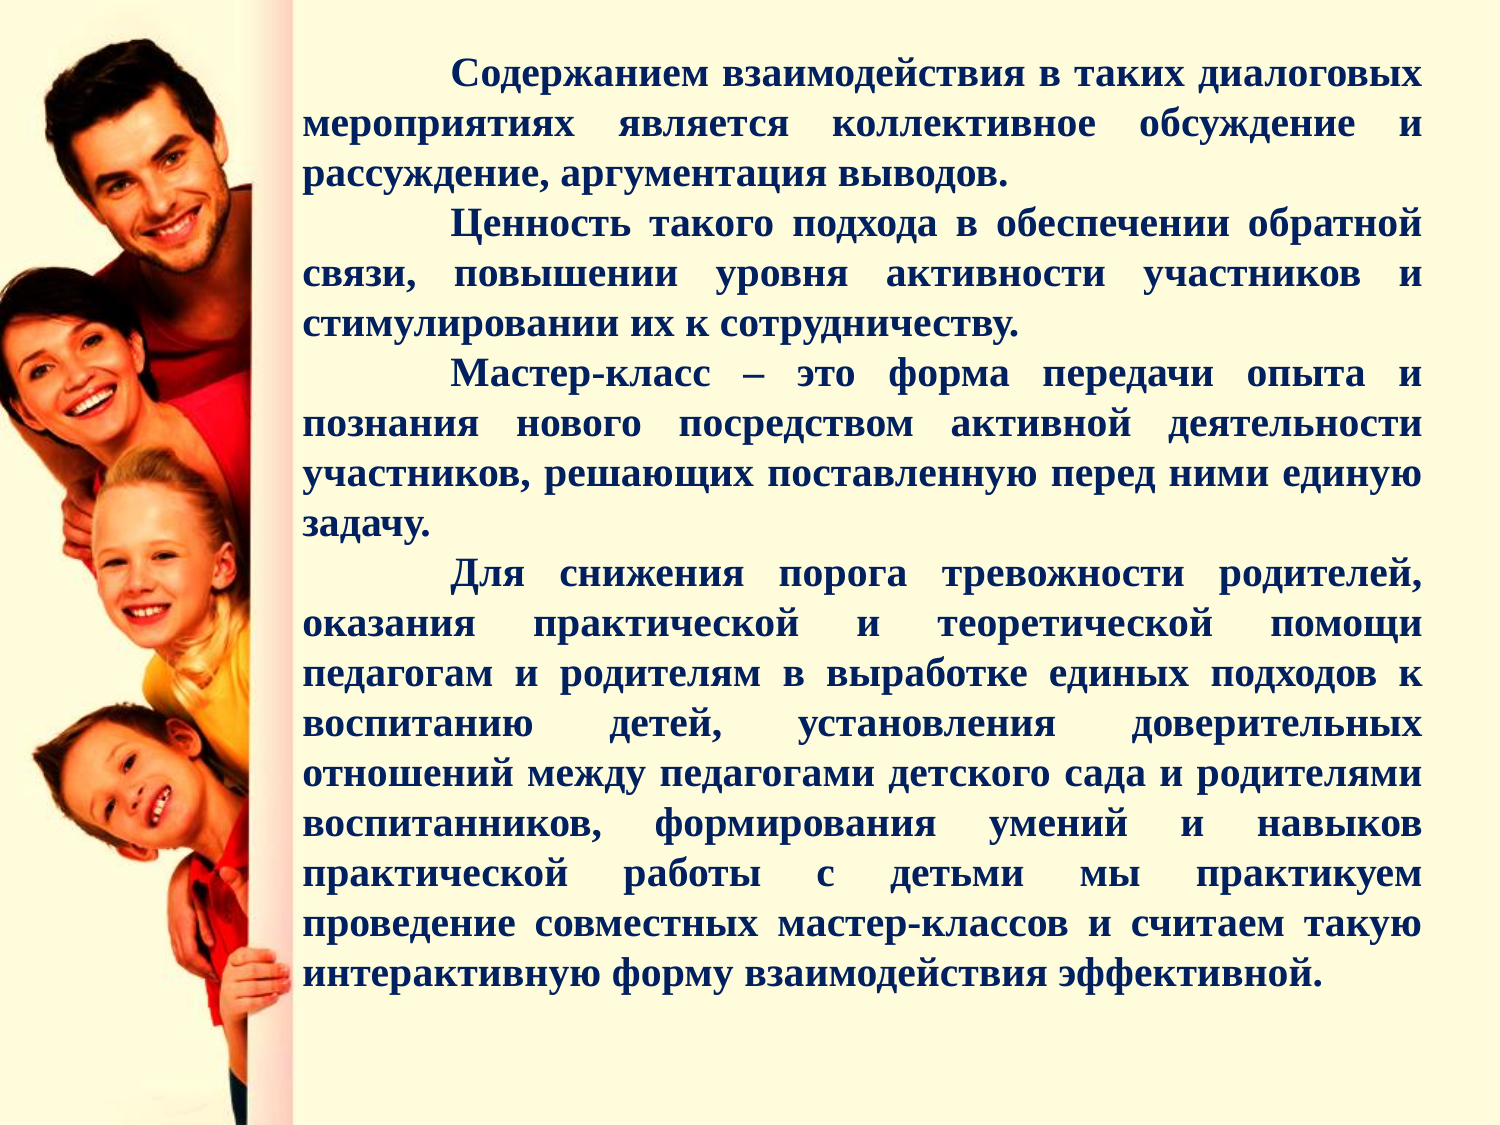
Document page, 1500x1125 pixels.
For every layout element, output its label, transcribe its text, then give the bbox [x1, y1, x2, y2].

picture [0, 0, 1500, 1125]
text_box Содержанием взаимодействия в таких диалоговых мероприятиях является коллективное обсуждение и рассуждение, аргументация выводов. Ценность такого подхода в обеспечении обратной связи, повышении уровня активности участников и стимулировании их к сотрудничеству. Мастер-класс – это форма передачи опыта и познания нового посредством активной деятельности участников, решающих поставленную перед ними единую задачу. Для снижения порога тревожности родителей, оказания практической и теоретической помощи педагогам и родителям в выработке единых подходов к воспитанию детей, установления доверительных отношений между педагогами детского сада и родителями воспитанников, формирования умений и навыков практической работы с детьми мы практикуем проведение совместных мастер-классов и считаем такую интерактивную форму взаимодействия эффективной. [287, 37, 1438, 1003]
